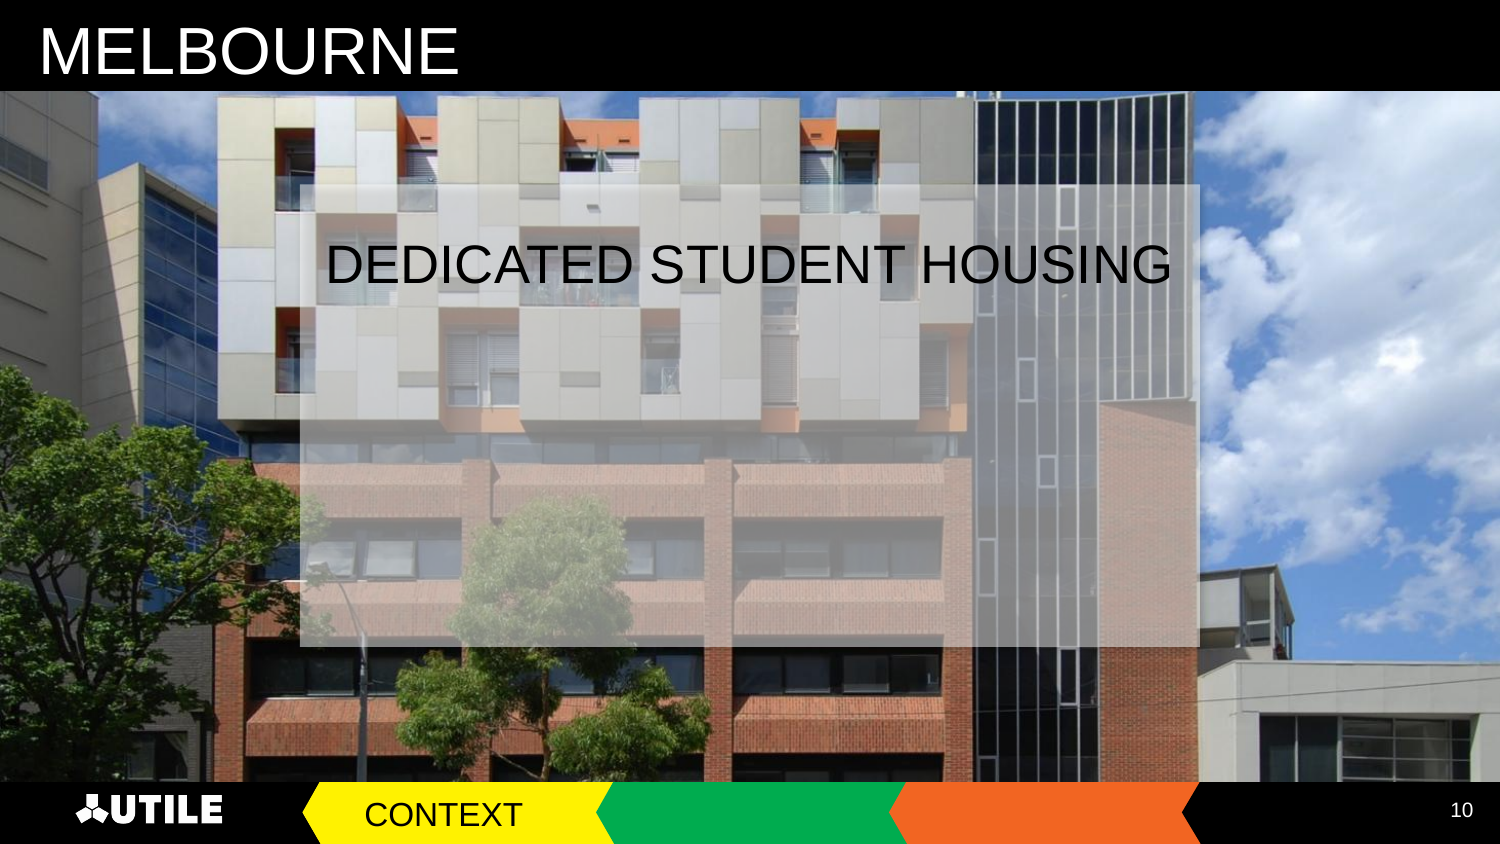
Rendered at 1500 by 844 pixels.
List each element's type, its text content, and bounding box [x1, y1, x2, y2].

slide_number ‹#› [1359, 790, 1489, 832]
picture [0, 90, 1500, 782]
title MELBOURNE [23, 0, 1425, 89]
picture [74, 789, 223, 825]
